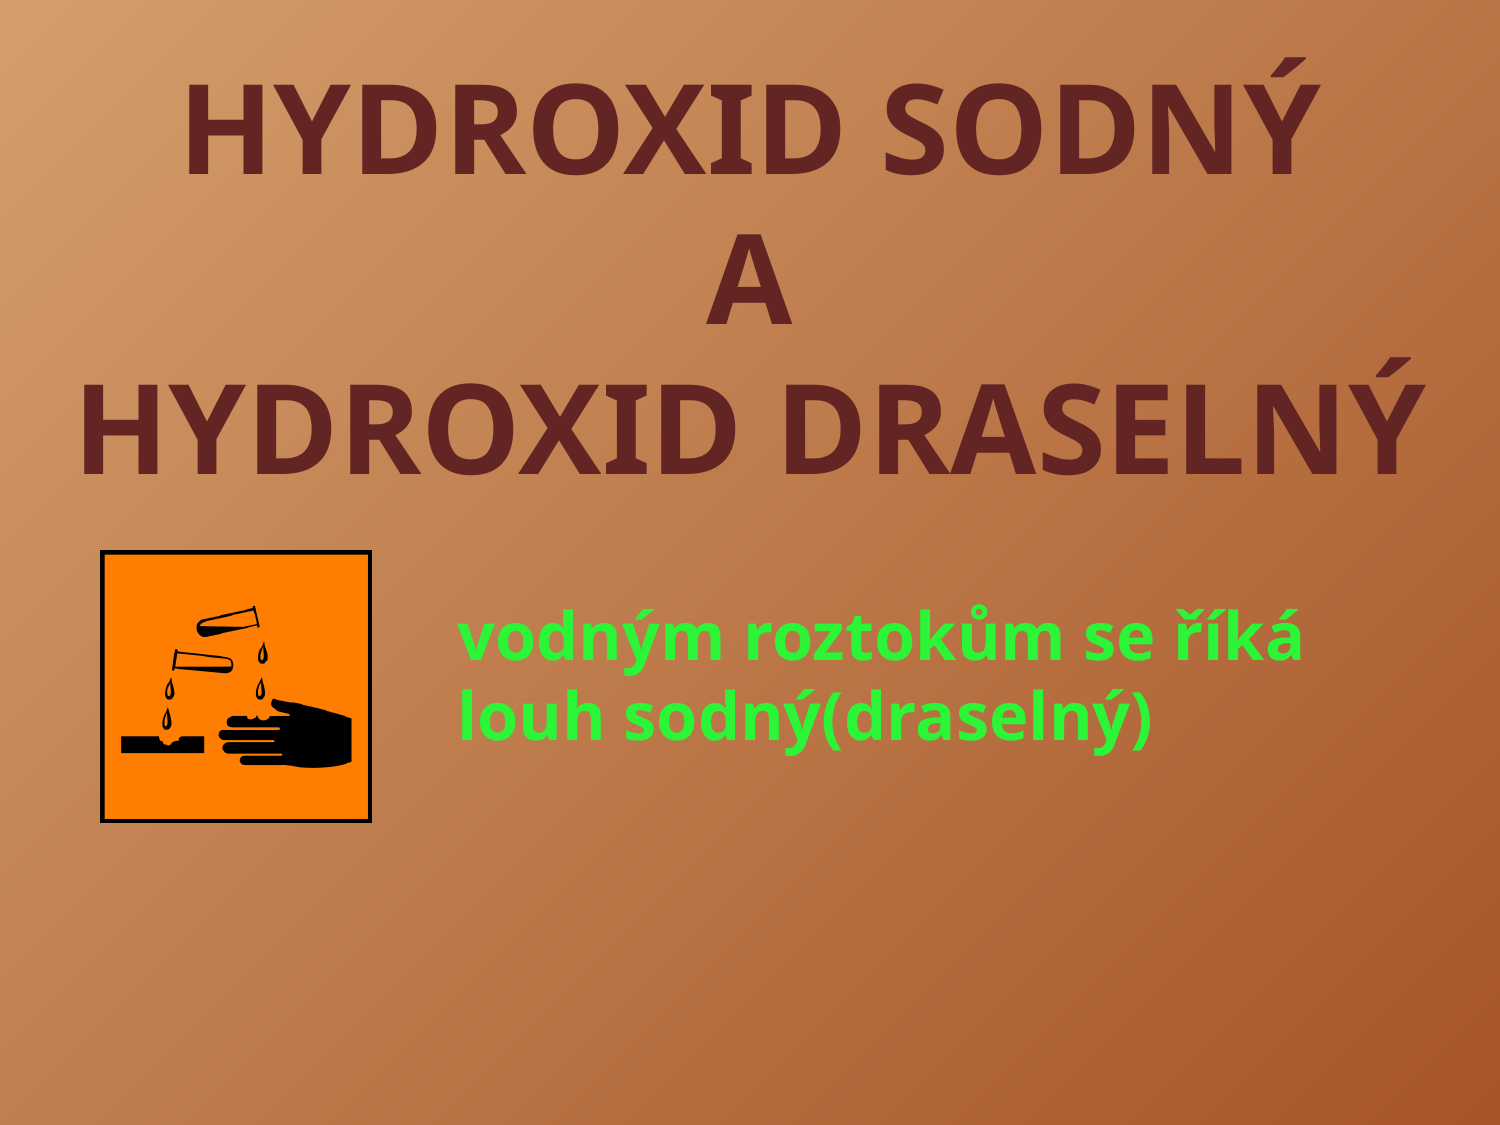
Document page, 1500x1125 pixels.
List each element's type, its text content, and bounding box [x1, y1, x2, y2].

picture [100, 550, 373, 823]
text_box [856, 432, 864, 494]
text_box vodným roztokům se říká louh sodný(draselný) [442, 586, 1471, 761]
text_box HYDROXID SODNÝ A HYDROXID DRASELNÝ [8, 42, 1492, 508]
